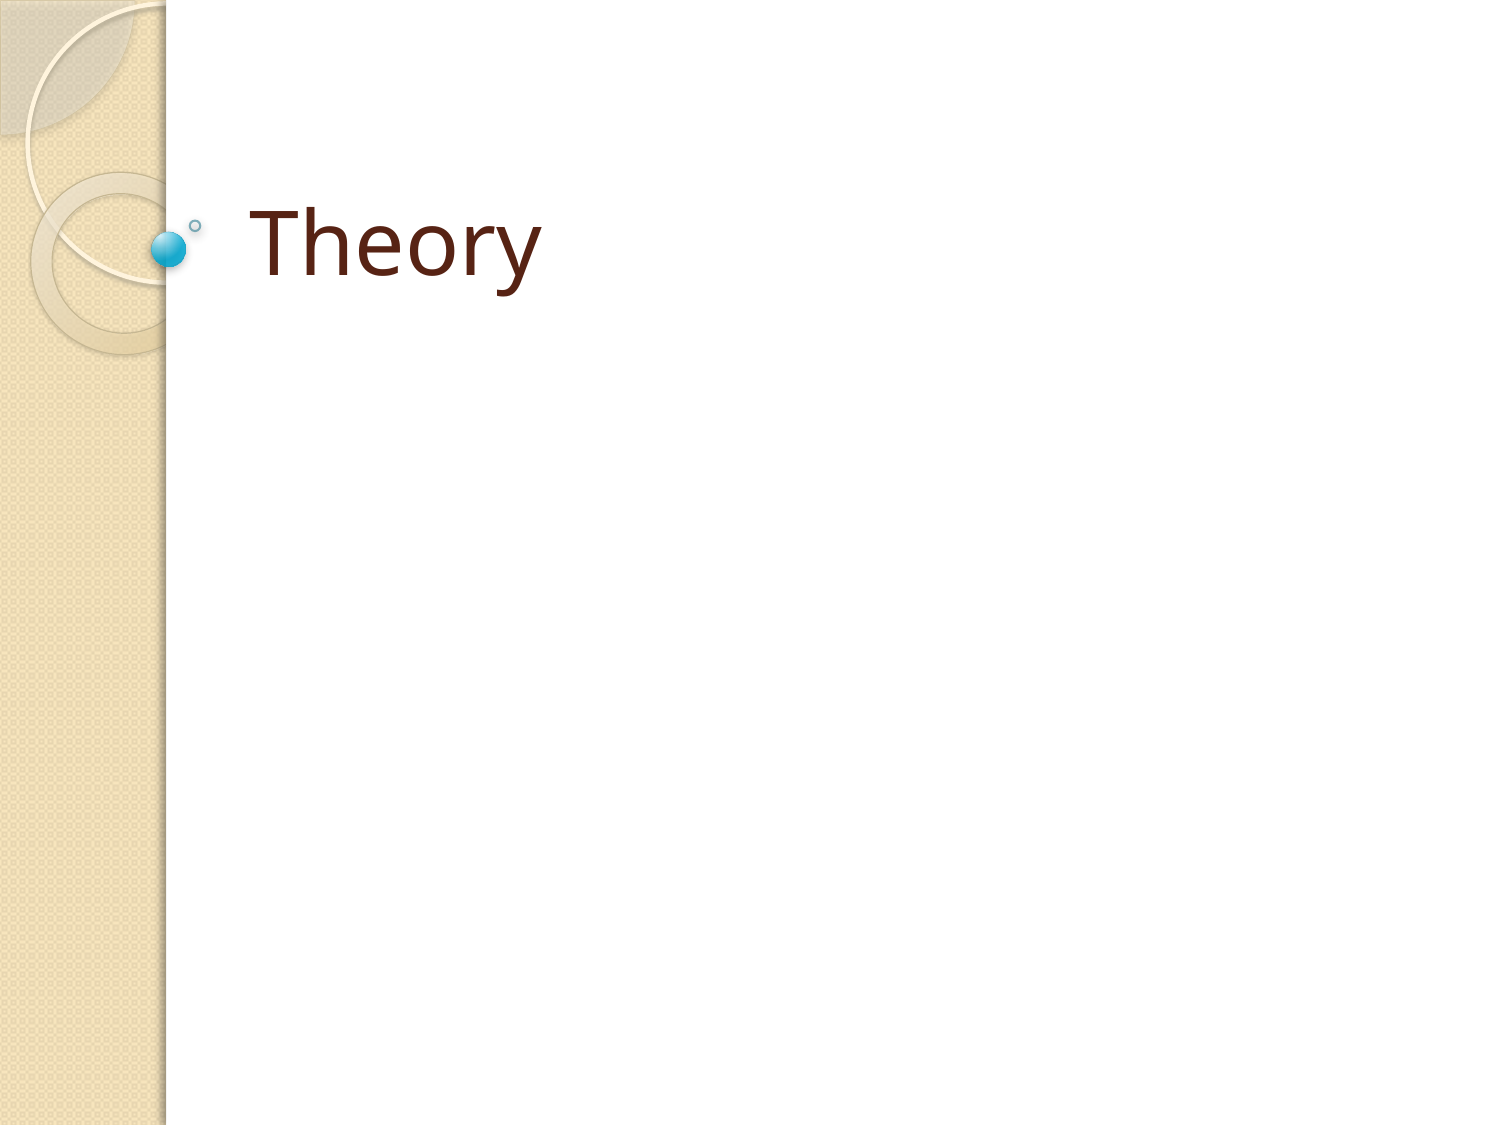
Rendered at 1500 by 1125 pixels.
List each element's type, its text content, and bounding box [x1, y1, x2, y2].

title Theory [234, 59, 1450, 301]
